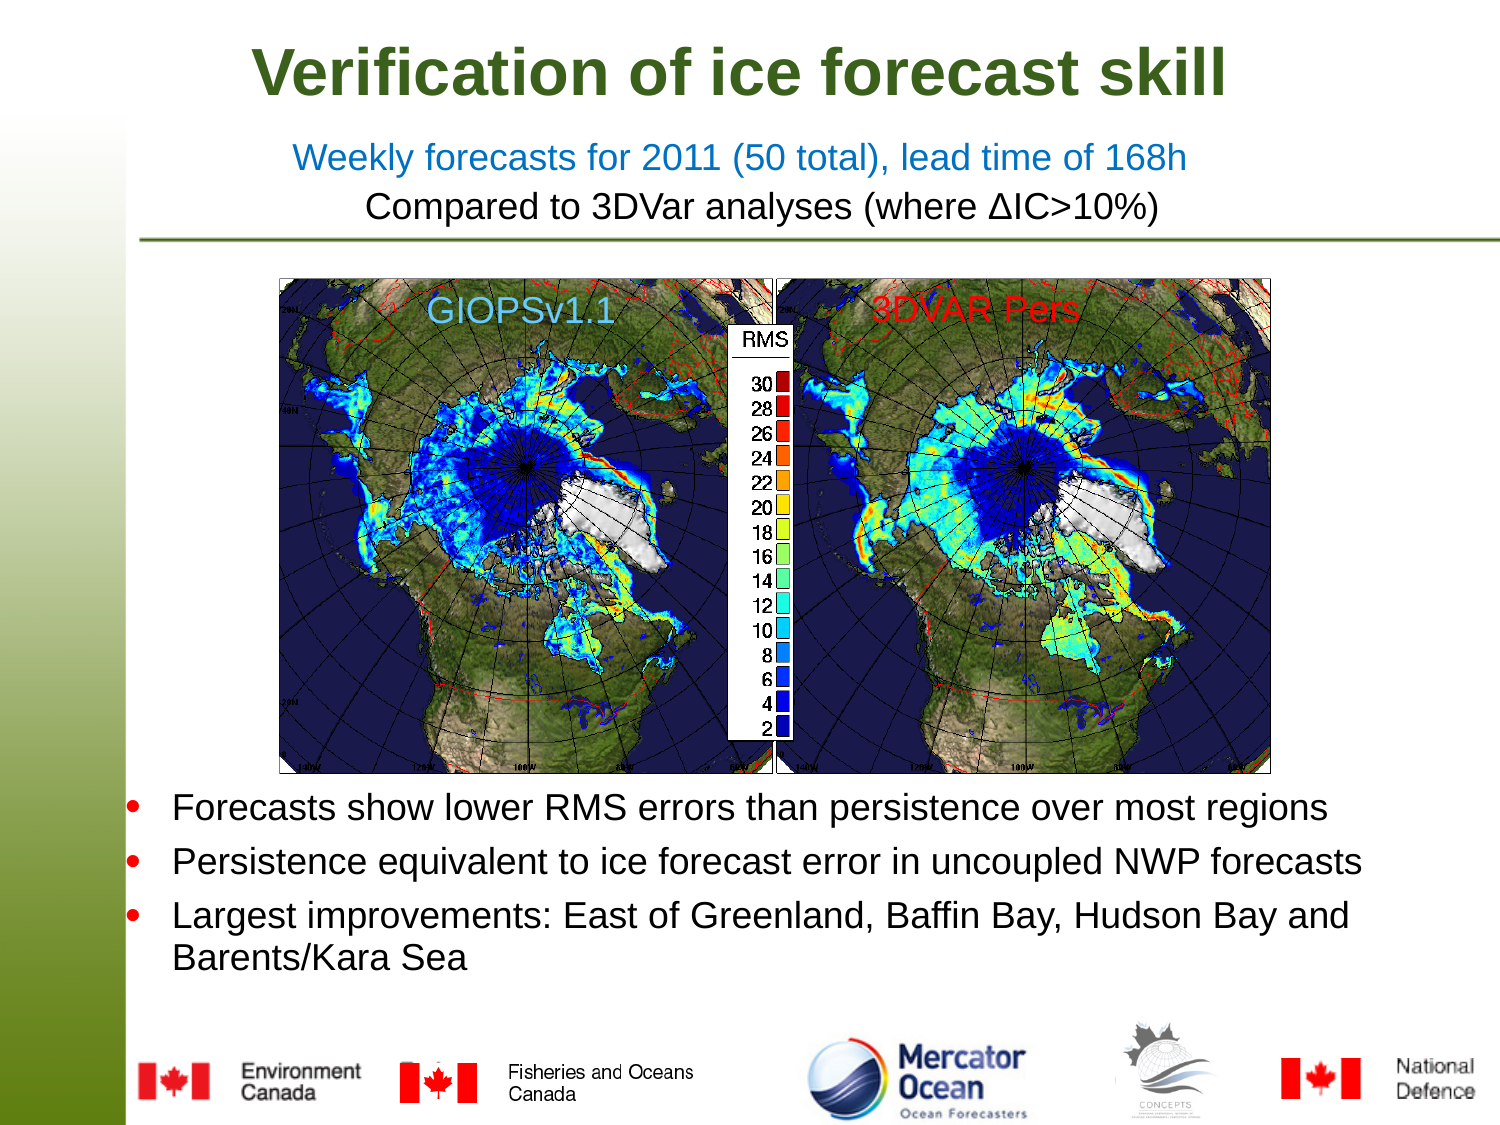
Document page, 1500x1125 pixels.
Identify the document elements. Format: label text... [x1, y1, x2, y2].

text_box Weekly forecasts for 2011 (50 total), lead time of 168h [277, 125, 1211, 186]
picture [0, 0, 1500, 1125]
list Forecasts show lower RMS errors than persistence over most regions Persistence equivalent to ice forecast error in uncoupled NWP forecasts Largest improvements: East of Greenland, Baffin Bay, Hudson Bay and Barents/Kara Sea [125, 786, 1447, 1047]
text_box Compared to 3DVar analyses (where ΔIC>10%) [350, 174, 1288, 235]
title Verification of ice forecast skill [109, 0, 1447, 161]
